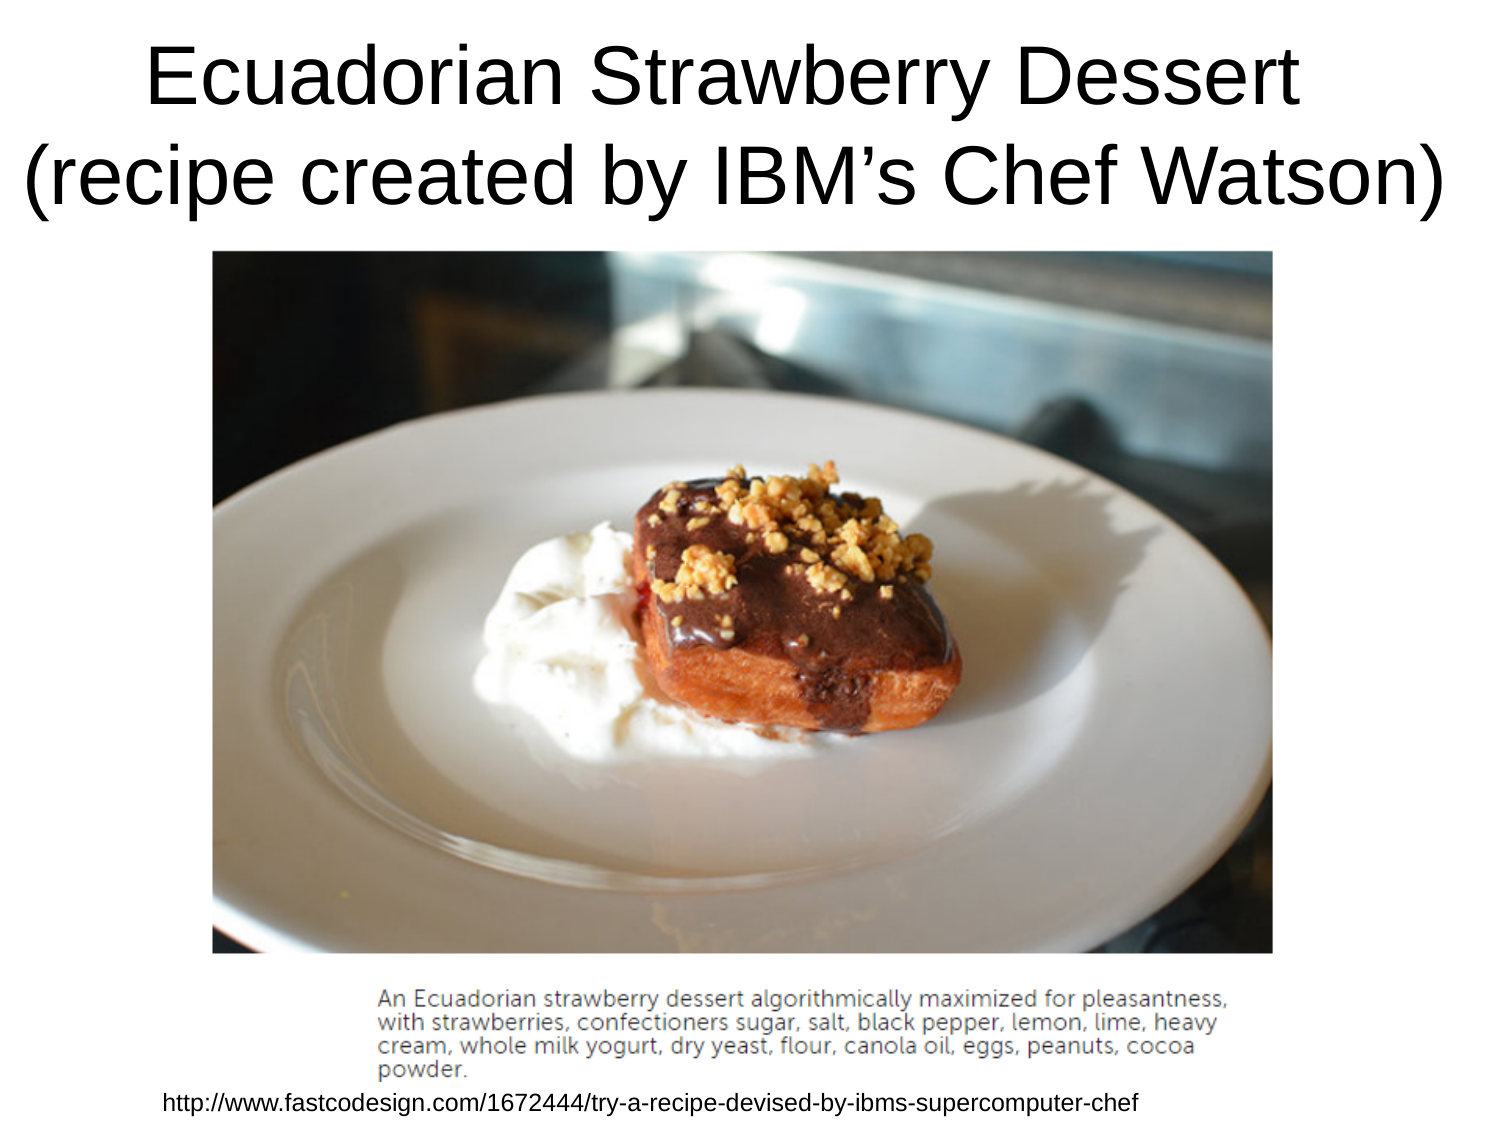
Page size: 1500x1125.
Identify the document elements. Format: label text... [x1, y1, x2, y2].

text_box http://www.fastcodesign.com/1672444/try-a-recipe-devised-by-ibms-supercomputer-chef [147, 1079, 1329, 1125]
picture [194, 231, 1299, 1082]
title Ecuadorian Strawberry Dessert (recipe created by IBM’s Chef Watson) [0, 42, 1471, 200]
